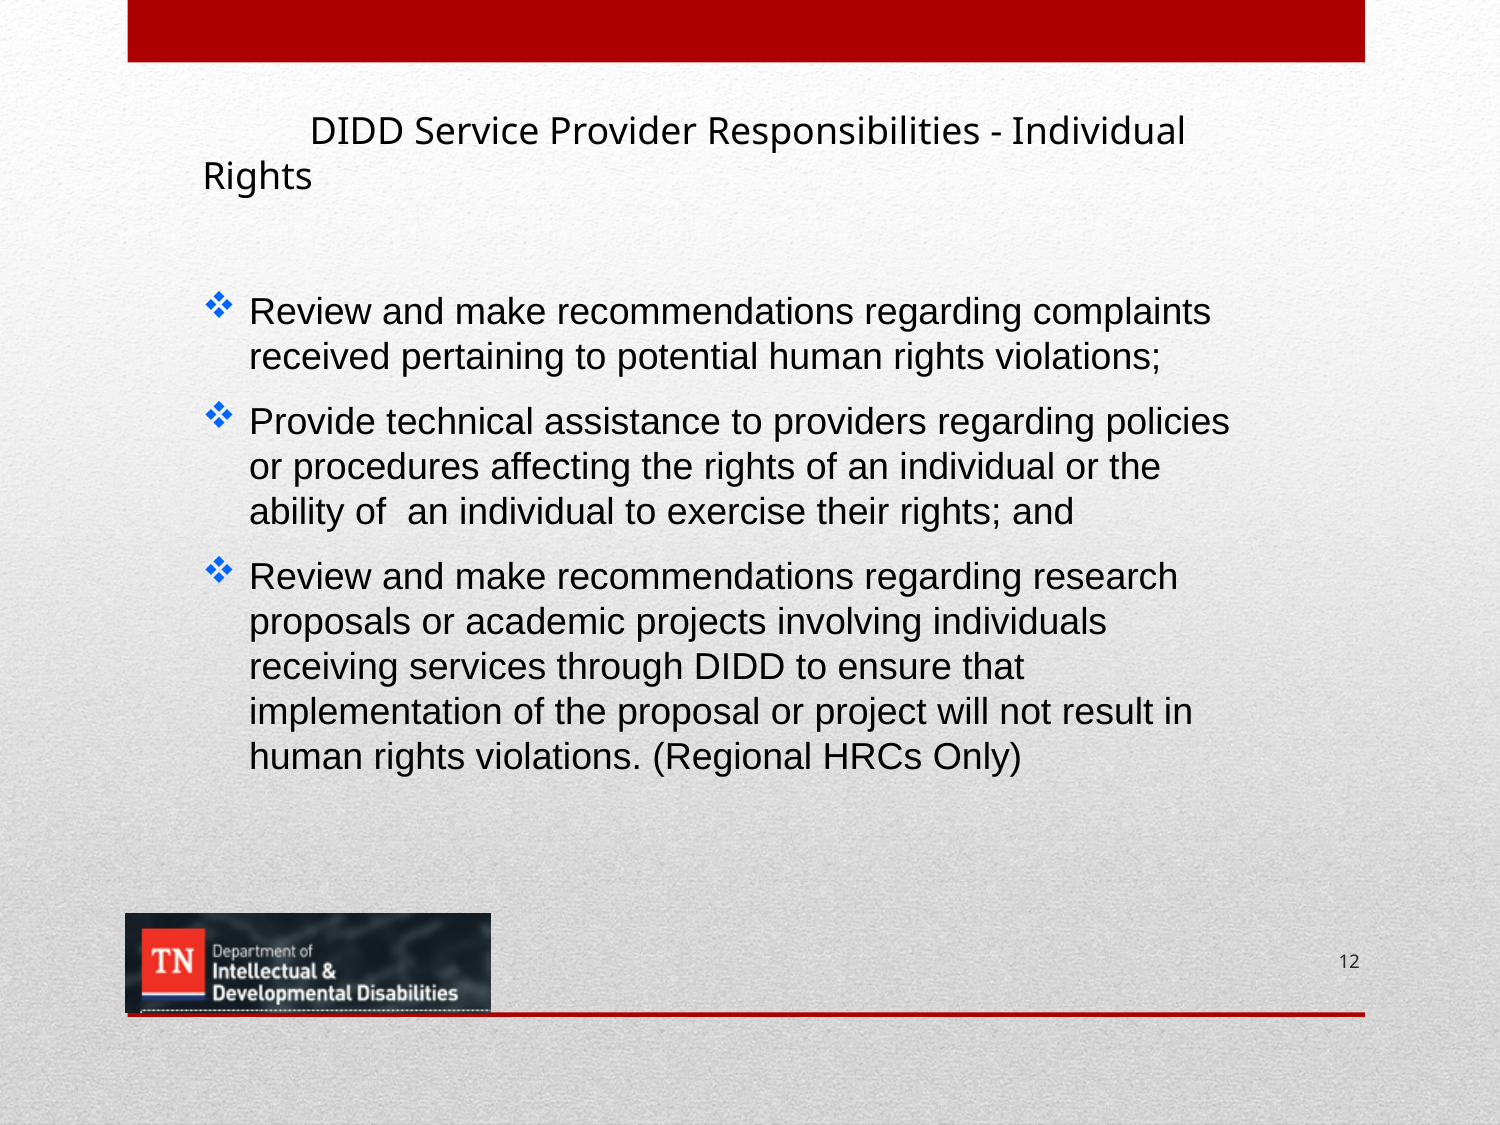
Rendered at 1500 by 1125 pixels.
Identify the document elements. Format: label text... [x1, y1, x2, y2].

picture [124, 912, 492, 1013]
slide_number 12 [1250, 933, 1375, 993]
text_box DIDD Service Provider Responsibilities - Individual Rights Review and make recommendations regarding complaints received pertaining to potential human rights violations; Provide technical assistance to providers regarding policies or procedures affecting the rights of an individual or the ability of an individual to exercise their rights; and Review and make recommendations regarding research proposals or academic projects involving individuals receiving services through DIDD to ensure that implementation of the proposal or project will not result in human rights violations. (Regional HRCs Only) [187, 99, 1275, 1010]
